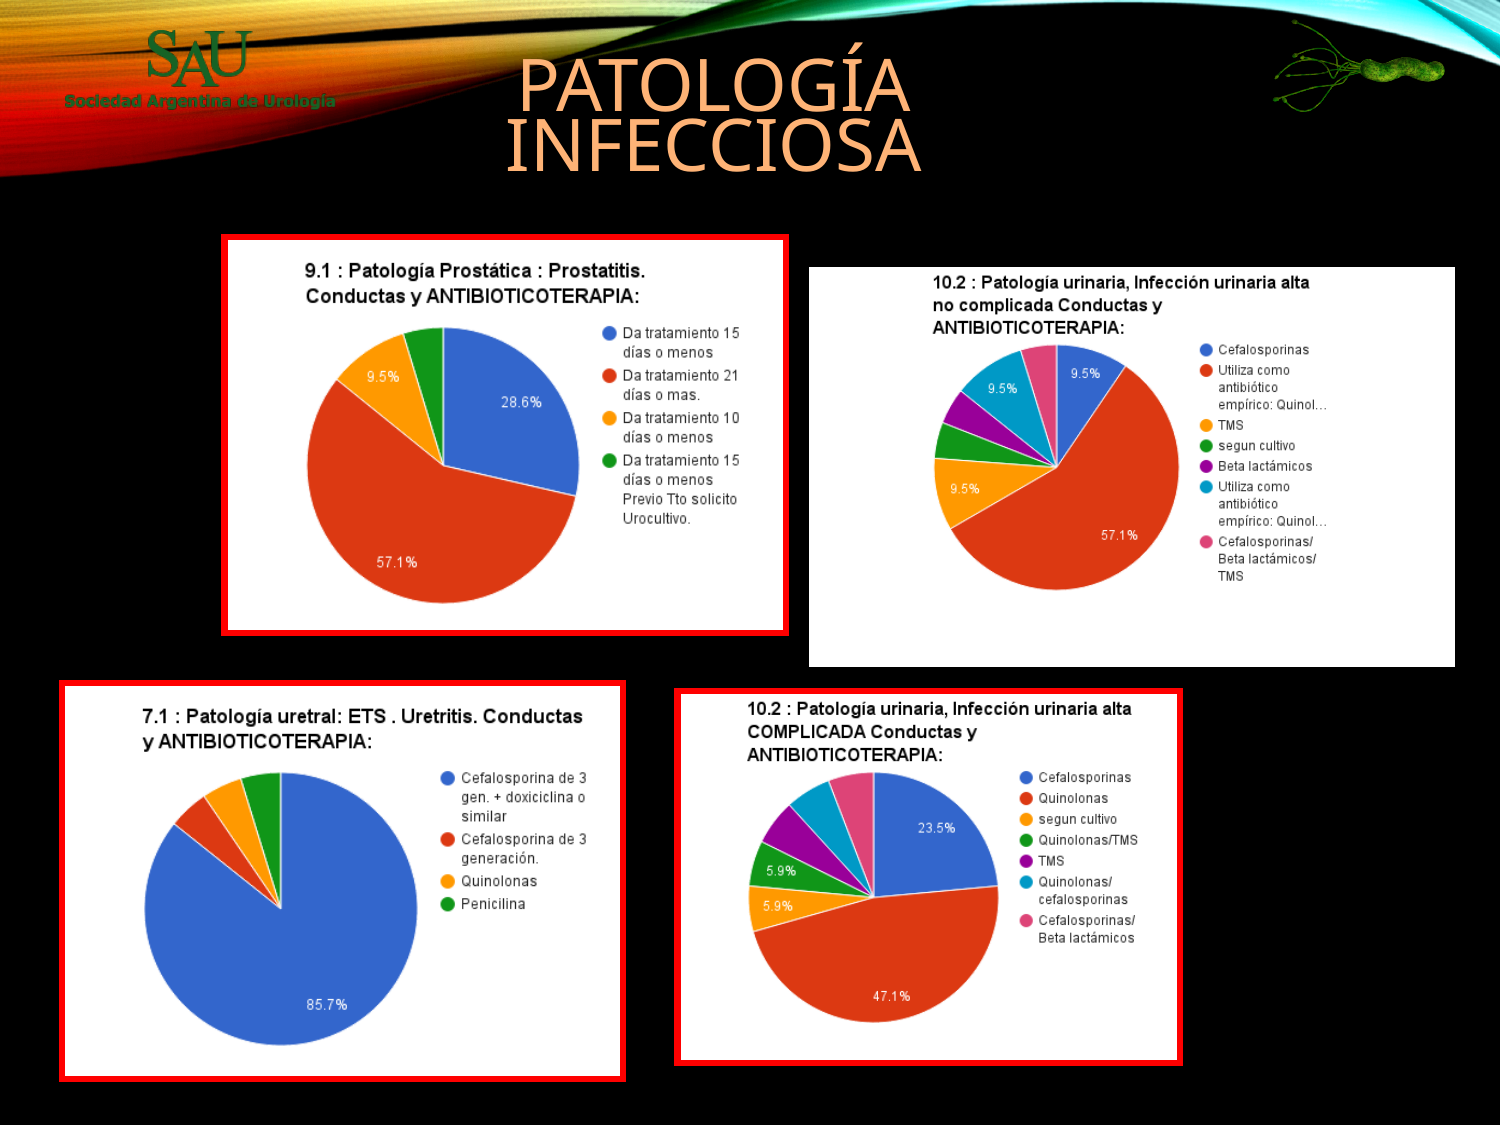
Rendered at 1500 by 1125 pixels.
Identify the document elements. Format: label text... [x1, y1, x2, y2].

picture [0, 0, 1500, 178]
picture [64, 686, 621, 1077]
picture [227, 240, 783, 631]
picture [680, 693, 1178, 1061]
text_box PATOLOGÍA INFECCIOSA [289, 54, 1128, 279]
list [808, 266, 1456, 667]
